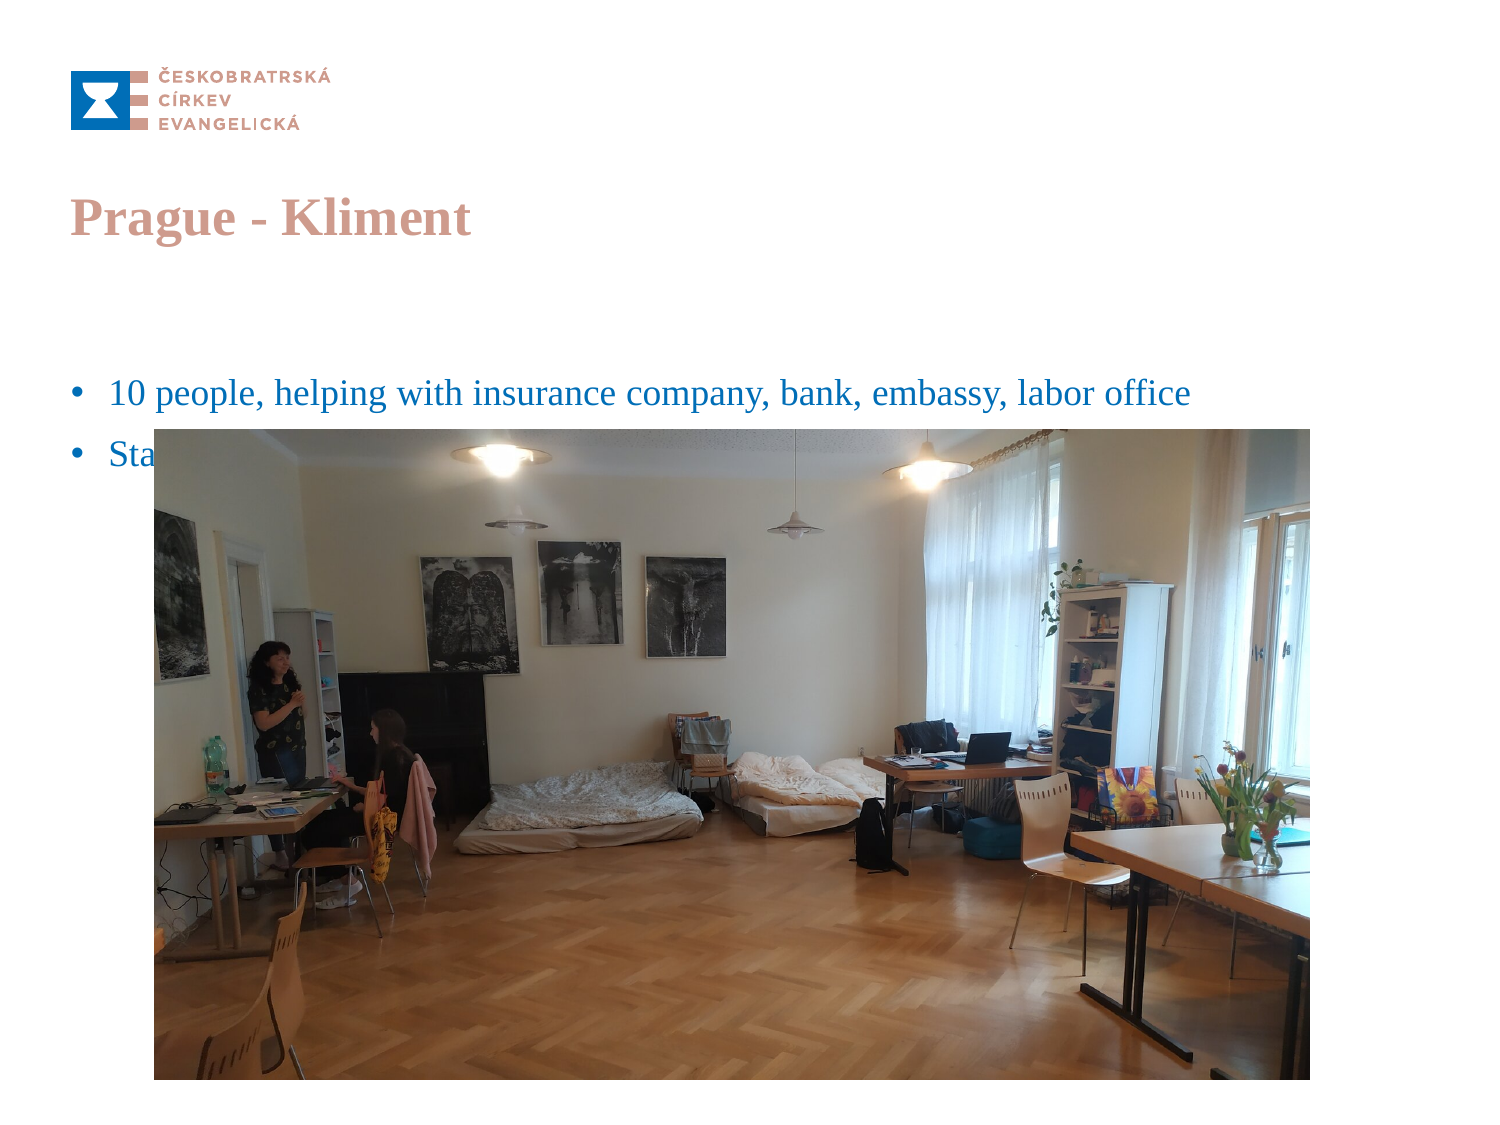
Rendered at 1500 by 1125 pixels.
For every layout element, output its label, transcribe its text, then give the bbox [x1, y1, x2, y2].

picture [154, 429, 1310, 1080]
title Prague - Kliment [70, 188, 1430, 334]
list 10 people, helping with insurance company, bank, embassy, labor office Starting with teaching Czech [70, 373, 1430, 479]
